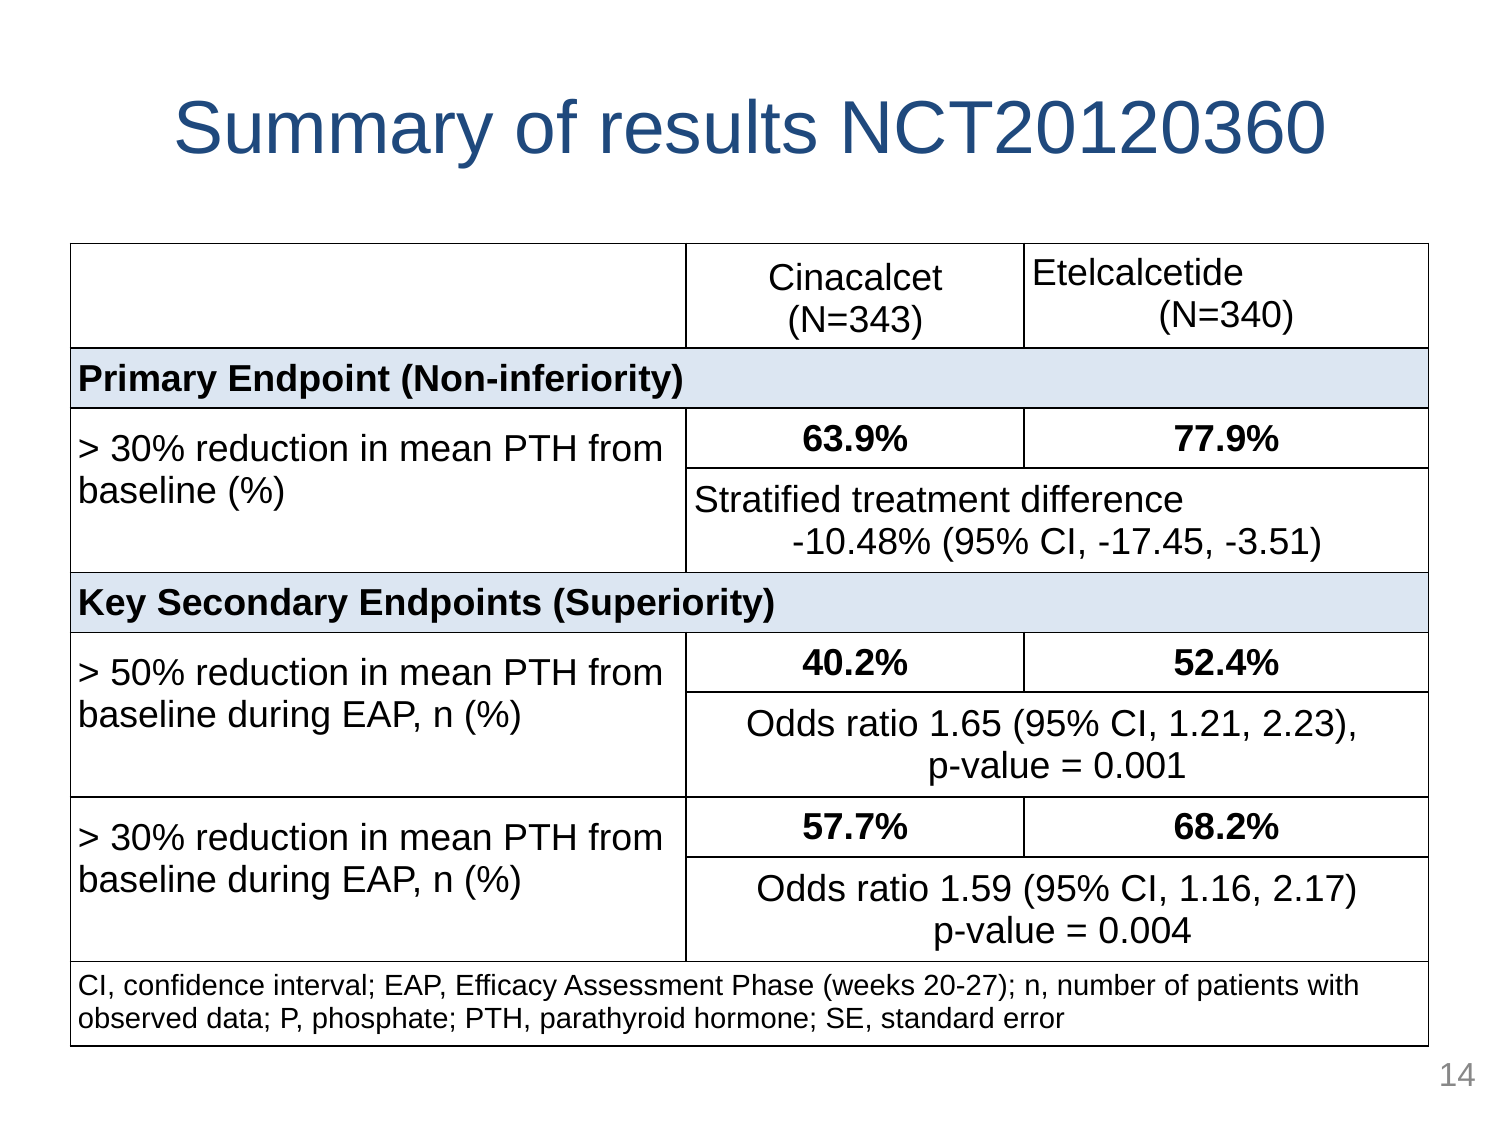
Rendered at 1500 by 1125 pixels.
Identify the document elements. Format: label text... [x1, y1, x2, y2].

table_cell 68.2% [1025, 798, 1428, 856]
table_header Etelcalcetide (N=340) [1025, 244, 1428, 347]
table_cell 63.9% [687, 409, 1023, 467]
table_header [71, 244, 685, 347]
table_cell > 30% reduction in mean PTH from baseline (%) [71, 409, 685, 572]
table_cell > 50% reduction in mean PTH from baseline during EAP, n (%) [71, 633, 685, 796]
table_cell CI, confidence interval; EAP, Efficacy Assessment Phase (weeks 20-27); n, number of patients with observed data; P, phosphate; PTH, parathyroid hormone; SE, standard error [71, 962, 1428, 1045]
table_cell > 30% reduction in mean PTH from baseline during EAP, n (%) [71, 798, 685, 961]
table_cell Primary Endpoint (Non-inferiority) [71, 349, 1428, 407]
table_cell Odds ratio 1.59 (95% CI, 1.16, 2.17) p-value = 0.004 [687, 858, 1428, 961]
table_cell 40.2% [687, 633, 1023, 691]
table_header Cinacalcet (N=343) [687, 244, 1023, 347]
table_cell Odds ratio 1.65 (95% CI, 1.21, 2.23), p-value = 0.001 [687, 693, 1428, 796]
table_cell Stratified treatment difference -10.48% (95% CI, -17.45, -3.51) [687, 469, 1428, 572]
table_cell 57.7% [687, 798, 1023, 856]
table_cell 52.4% [1025, 633, 1428, 691]
slide_number 14 [1396, 1044, 1485, 1101]
table_cell Key Secondary Endpoints (Superiority) [71, 573, 1428, 632]
title Summary of results NCT20120360 [71, 32, 1430, 227]
table_cell 77.9% [1025, 409, 1428, 467]
